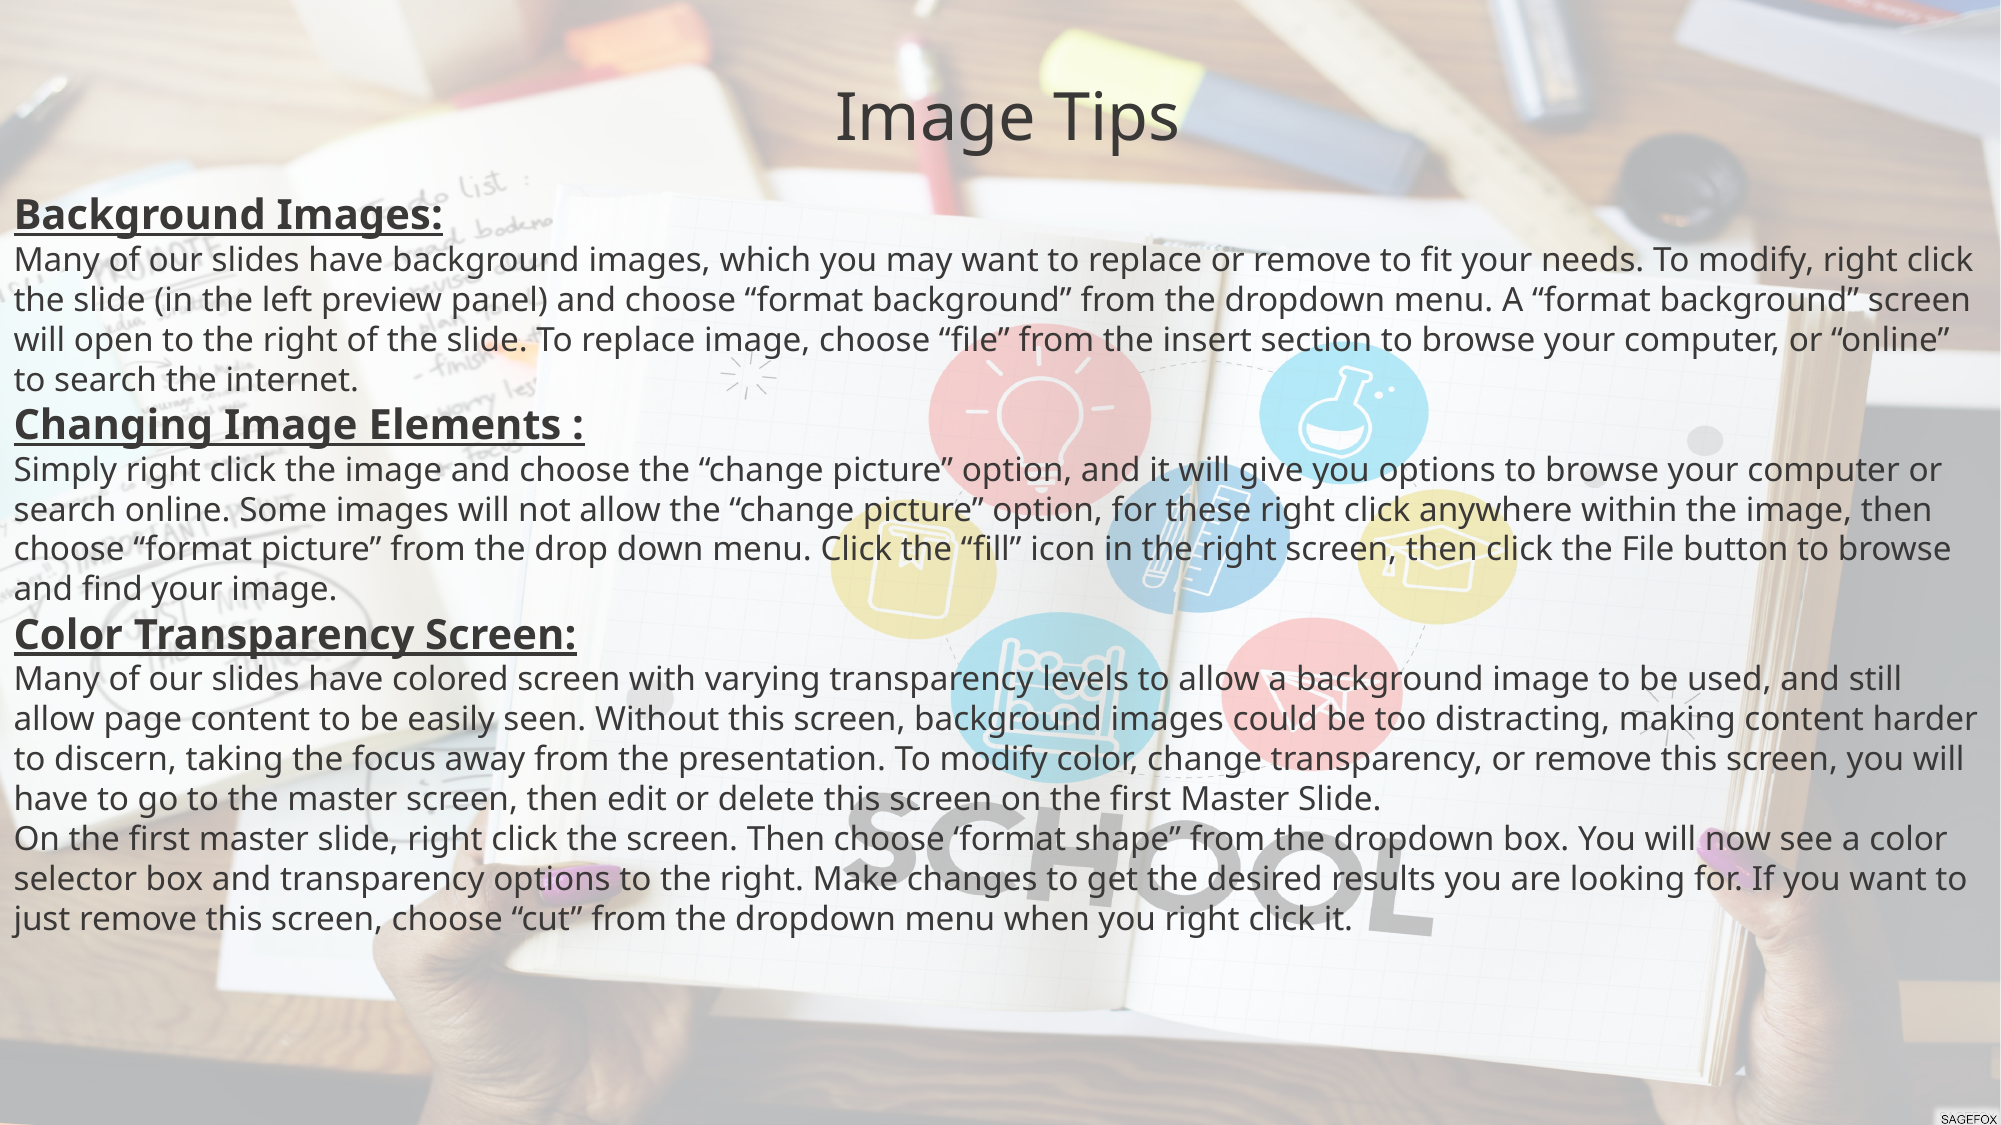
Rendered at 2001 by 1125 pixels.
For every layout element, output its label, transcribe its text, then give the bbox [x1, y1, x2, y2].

text_box Background Images: Many of our slides have background images, which you may want to replace or remove to fit your needs. To modify, right click the slide (in the left preview panel) and choose “format background” from the dropdown menu. A “format background” screen will open to the right of the slide. To replace image, choose “file” from the insert section to browse your computer, or “online” to search the internet. Changing Image Elements : Simply right click the image and choose the “change picture” option, and it will give you options to browse your computer or search online. Some images will not allow the “change picture” option, for these right click anywhere within the image, then choose “format picture” from the drop down menu. Click the “fill” icon in the right screen, then click the File button to browse and find your image. Color Transparency Screen: Many of our slides have colored screen with varying transparency levels to allow a background image to be used, and still allow page content to be easily seen. Without this screen, background images could be too distracting, making content harder to discern, taking the focus away from the presentation. To modify color, change transparency, or remove this screen, you will have to go to the master screen, then edit or delete this screen on the first Master Slide. On the first master slide, right click the screen. Then choose ‘format shape” from the dropdown box. You will now see a color selector box and transparency options to the right. Make changes to get the desired results you are looking for. If you want to just remove this screen, choose “cut” from the dropdown menu when you right click it. [0, 0, 2000, 1125]
title Image Tips [597, 59, 1420, 177]
picture [1938, 1114, 1999, 1125]
